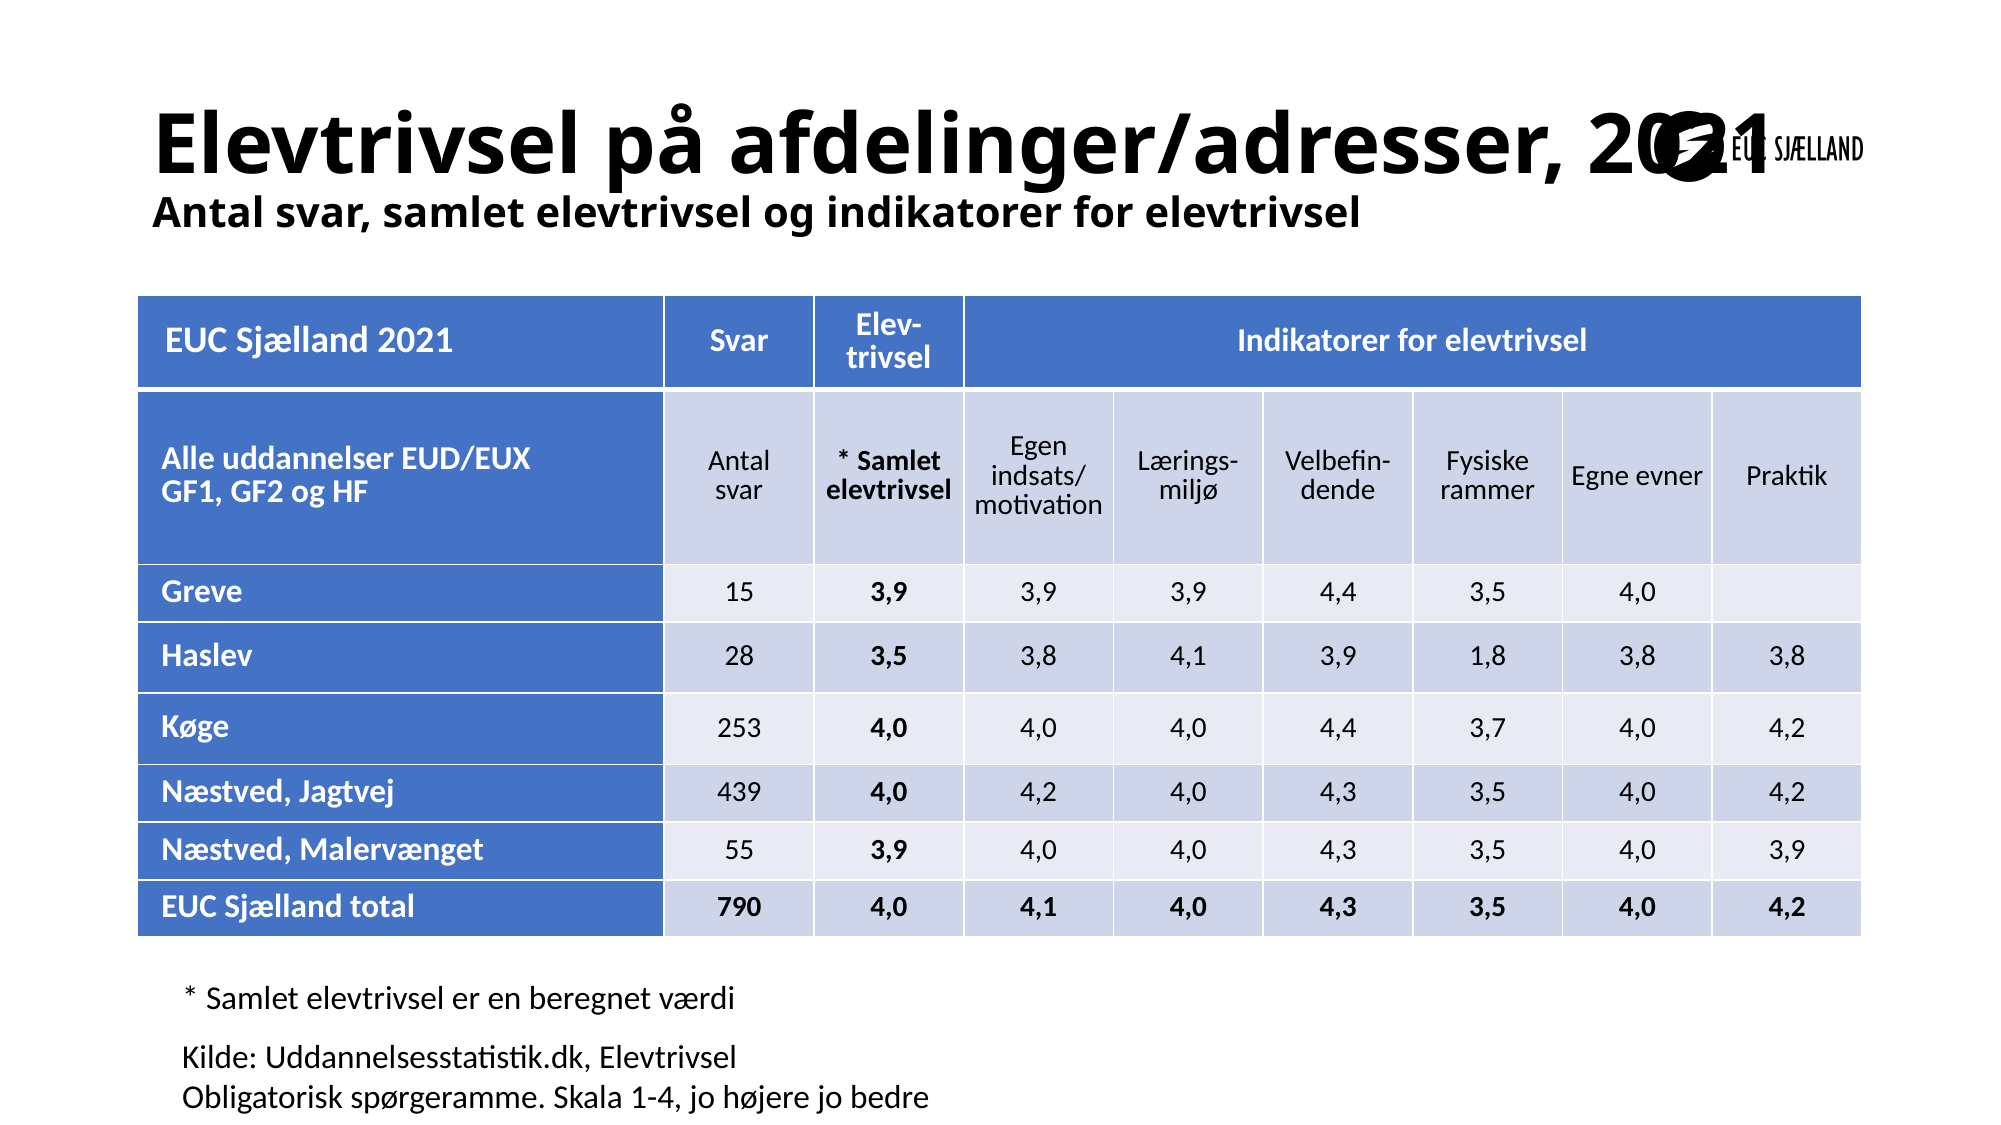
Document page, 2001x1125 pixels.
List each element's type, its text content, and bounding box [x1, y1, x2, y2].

table_cell 439 [665, 765, 813, 821]
table_cell 4,0 [1563, 694, 1711, 764]
table_cell 4,0 [965, 823, 1113, 879]
table_cell 3,5 [815, 623, 963, 692]
table_cell 3,8 [965, 623, 1113, 692]
table_cell 4,4 [1264, 694, 1412, 764]
table_cell * Samlet elevtrivsel [815, 392, 963, 564]
table_cell 4,0 [1563, 881, 1711, 936]
table_cell 4,0 [1114, 694, 1262, 764]
table_cell Velbefin-dende [1264, 392, 1412, 564]
table_cell 4,2 [965, 765, 1113, 821]
table_cell 3,5 [1414, 565, 1562, 621]
table_cell 3,7 [1414, 694, 1562, 764]
table_cell 4,0 [815, 881, 963, 936]
table_cell 4,1 [1114, 623, 1262, 692]
table_header Elev-trivsel [815, 296, 963, 387]
table_cell 4,3 [1264, 765, 1412, 821]
table_cell 3,9 [1114, 565, 1262, 621]
table_cell 15 [665, 565, 813, 621]
table_cell Egen indsats/ motivation [965, 392, 1113, 564]
table_cell 4,0 [1563, 765, 1711, 821]
table_cell 55 [665, 823, 813, 879]
table_cell 3,9 [965, 565, 1113, 621]
table_cell 4,0 [1563, 823, 1711, 879]
table_cell 4,0 [1114, 765, 1262, 821]
table_cell 3,8 [1713, 623, 1861, 692]
table_cell 3,9 [815, 565, 963, 621]
table_cell Antal svar [665, 392, 813, 564]
table_cell Næstved, Malervænget [138, 823, 663, 879]
table_cell [1713, 565, 1861, 621]
table_cell 3,8 [1563, 623, 1711, 692]
table_cell 4,0 [1563, 565, 1711, 621]
table_cell Køge [138, 694, 663, 764]
text_box * Samlet elevtrivsel er en beregnet værdi Kilde: Uddannelsesstatistik.dk, Elevtrivsel Obligatorisk spørgeramme. Skala 1-4, jo højere jo bedre [167, 968, 1401, 1123]
table_cell 4,3 [1264, 823, 1412, 879]
table_cell 4,0 [1114, 823, 1262, 879]
table_cell 3,9 [1264, 623, 1412, 692]
table_cell EUC Sjælland total [138, 881, 663, 936]
table_cell 790 [665, 881, 813, 936]
table_header EUC Sjælland 2021 [138, 296, 663, 387]
table_cell 4,0 [815, 694, 963, 764]
table_cell 3,5 [1414, 765, 1562, 821]
table_cell 4,2 [1713, 765, 1861, 821]
table_cell Alle uddannelser EUD/EUX GF1, GF2 og HF [138, 392, 663, 564]
table_cell 3,9 [815, 823, 963, 879]
table_cell 4,2 [1713, 881, 1861, 936]
table_cell Greve [138, 565, 663, 621]
table_cell 4,0 [1114, 881, 1262, 936]
table_cell 4,2 [1713, 694, 1861, 764]
table_header Indikatorer for elevtrivsel [965, 296, 1861, 387]
title Elevtrivsel på afdelinger/adresser, 2021 Antal svar, samlet elevtrivsel og indikatorer for elevtrivsel [137, 59, 1863, 278]
table_cell Praktik [1713, 392, 1861, 564]
table_cell 4,1 [965, 881, 1113, 936]
table_cell 28 [665, 623, 813, 692]
table_cell 1,8 [1414, 623, 1562, 692]
table_cell Egne evner [1563, 392, 1711, 564]
table_cell 3,5 [1414, 823, 1562, 879]
picture [1654, 111, 1863, 182]
table_header Svar [665, 296, 813, 387]
table_cell 4,0 [965, 694, 1113, 764]
table_cell Næstved, Jagtvej [138, 765, 663, 821]
table_cell 4,3 [1264, 881, 1412, 936]
table_cell Haslev [138, 623, 663, 692]
table_cell Fysiske rammer [1414, 392, 1562, 564]
table_cell 253 [665, 694, 813, 764]
table_cell 3,5 [1414, 881, 1562, 936]
table_cell 4,4 [1264, 565, 1412, 621]
table_cell 3,9 [1713, 823, 1861, 879]
table_cell Lærings-miljø [1114, 392, 1262, 564]
table_cell 4,0 [815, 765, 963, 821]
